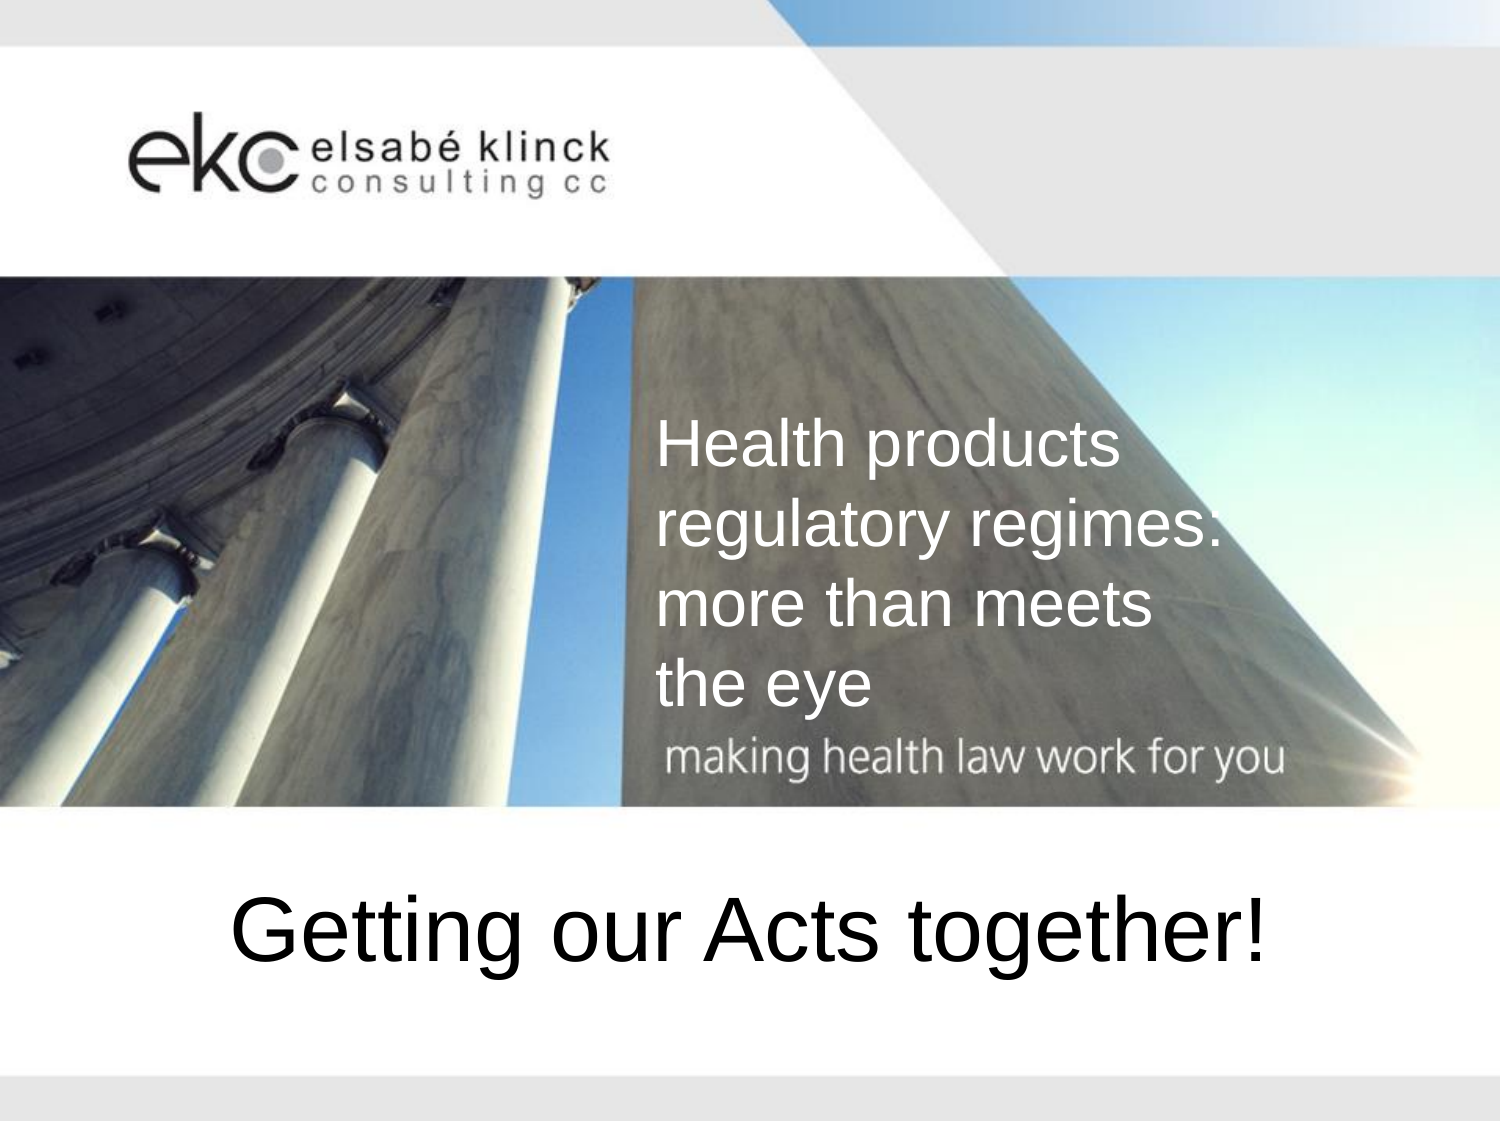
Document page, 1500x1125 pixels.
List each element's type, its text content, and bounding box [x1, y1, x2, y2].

picture [0, 0, 1500, 1121]
title Getting our Acts together! [112, 804, 1388, 1046]
subtitle Health products regulatory regimes: more than meets the eye [640, 392, 1275, 719]
